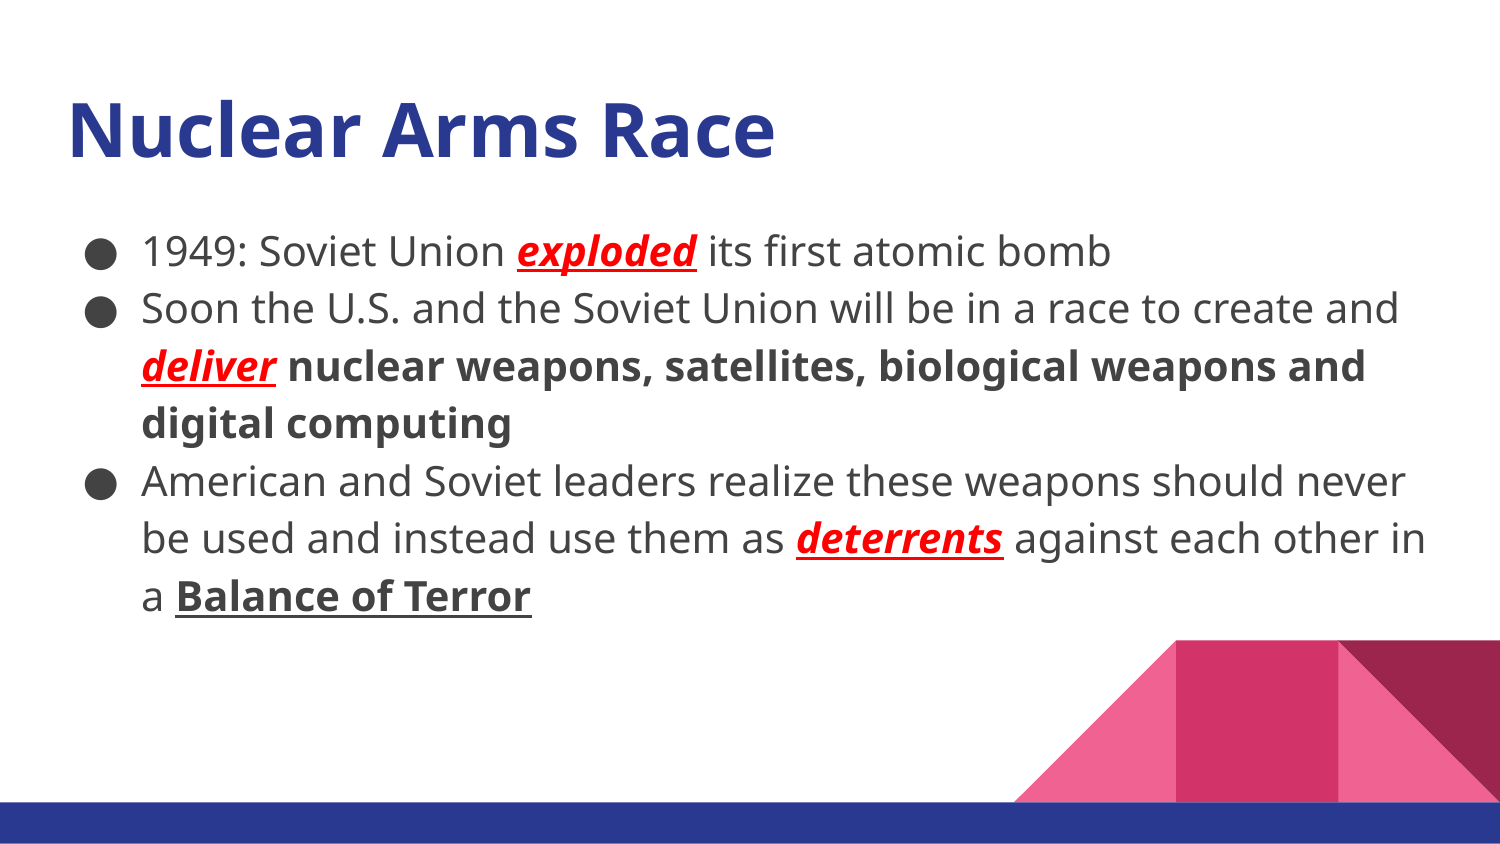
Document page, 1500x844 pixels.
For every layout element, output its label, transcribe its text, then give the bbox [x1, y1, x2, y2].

title Nuclear Arms Race [51, 67, 1449, 167]
list 1949: Soviet Union exploded its first atomic bomb Soon the U.S. and the Soviet Union will be in a race to create and deliver nuclear weapons, satellites, biological weapons and digital computing American and Soviet leaders realize these weapons should never be used and instead use them as deterrents against each other in a Balance of Terror [51, 201, 1449, 750]
